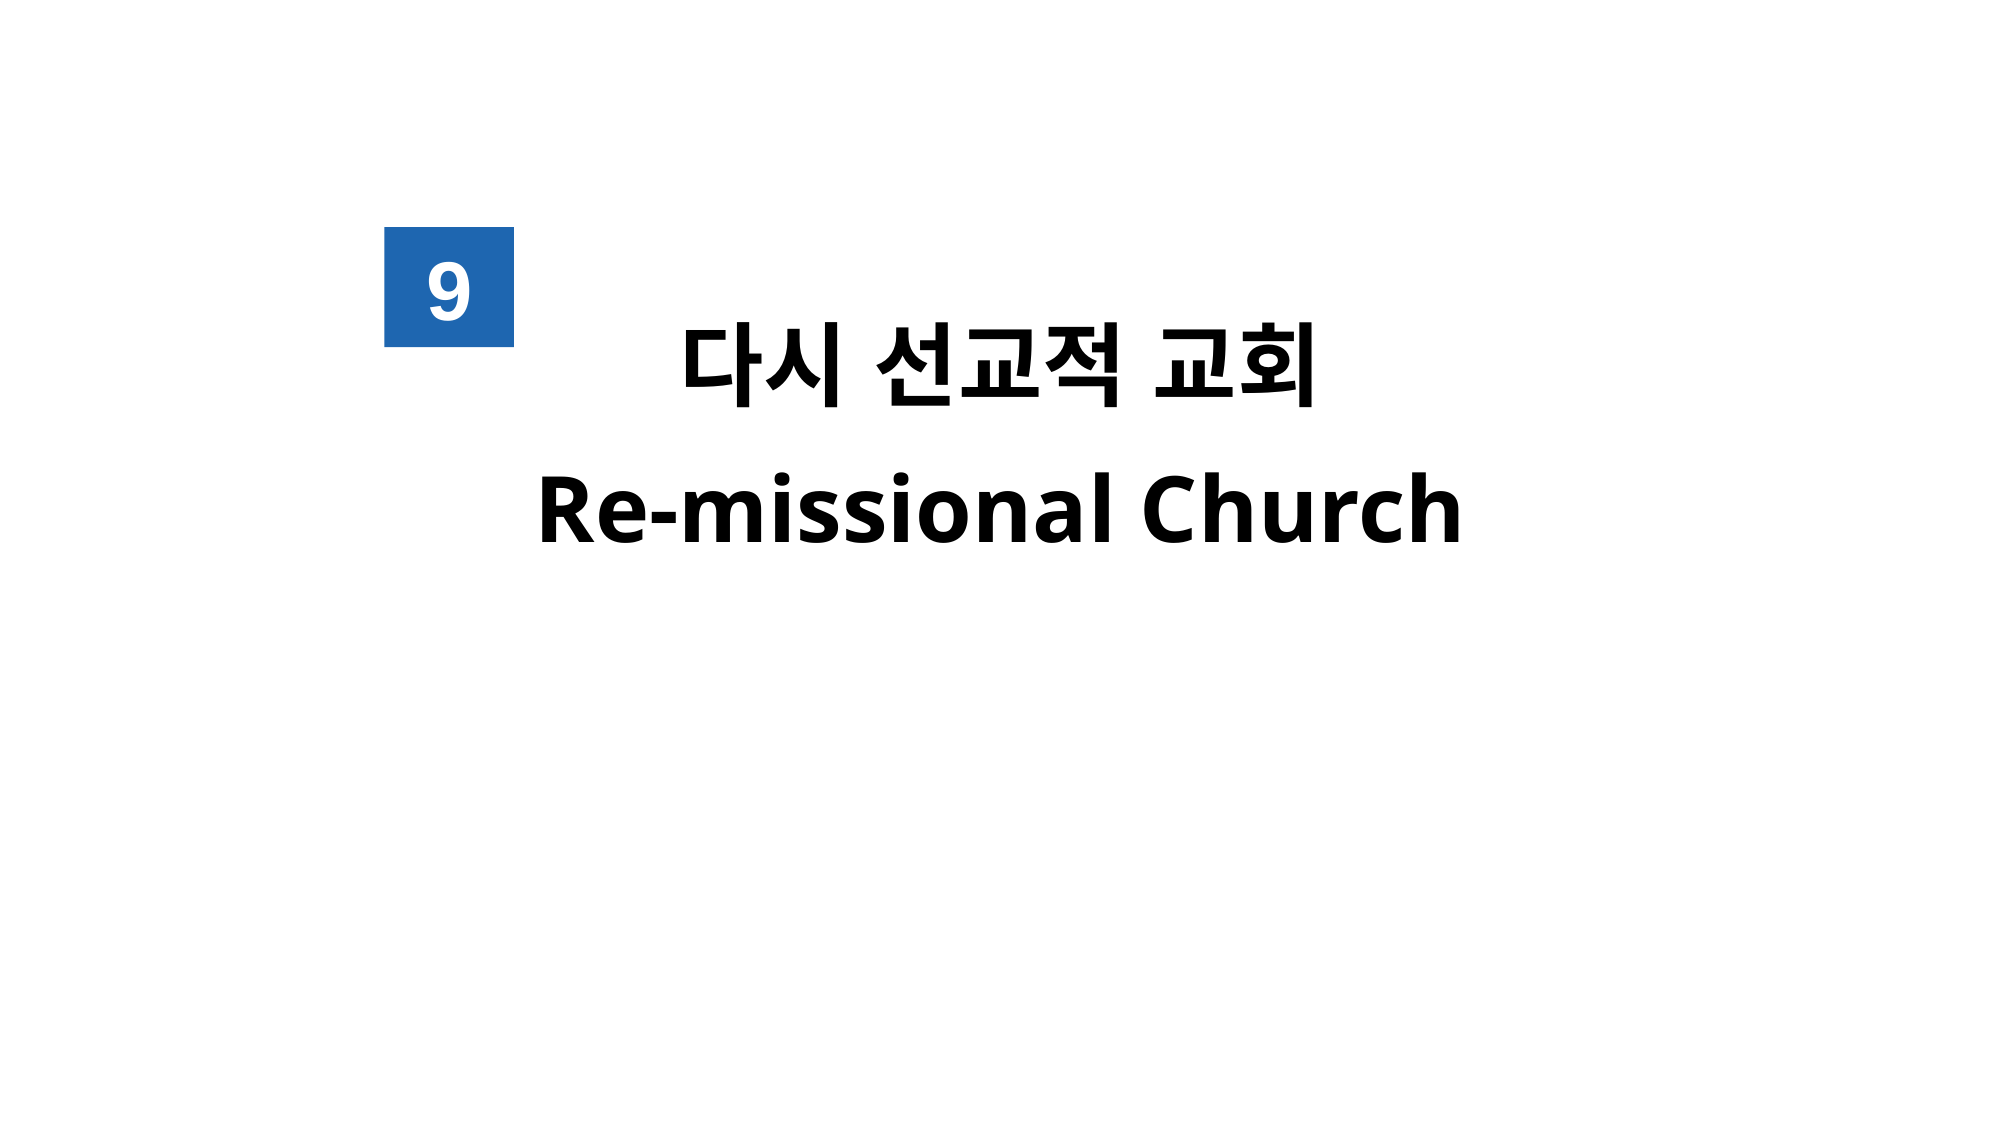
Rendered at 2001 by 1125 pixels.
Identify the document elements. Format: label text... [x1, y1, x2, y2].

text_box 9 [383, 226, 515, 348]
text_box 다시 선교적 교회 Re-missional Church [519, 267, 1482, 569]
